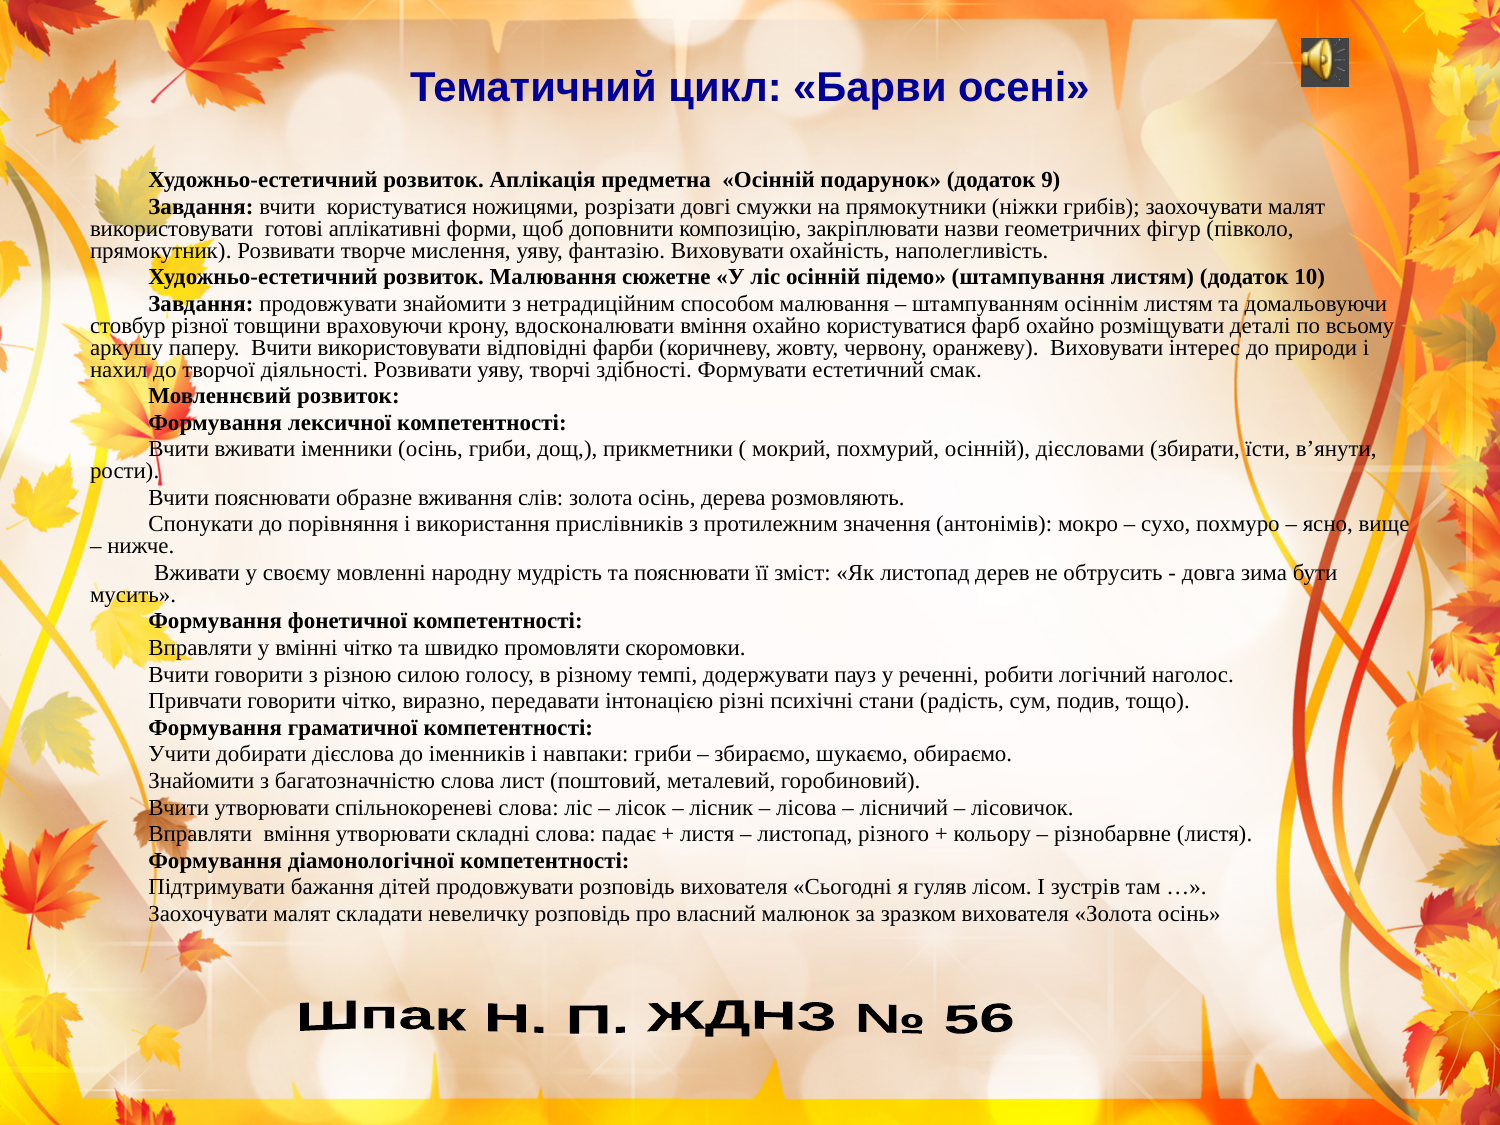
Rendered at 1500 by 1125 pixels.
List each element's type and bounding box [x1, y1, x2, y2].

picture [0, 0, 1500, 1125]
list [1299, 37, 1351, 88]
